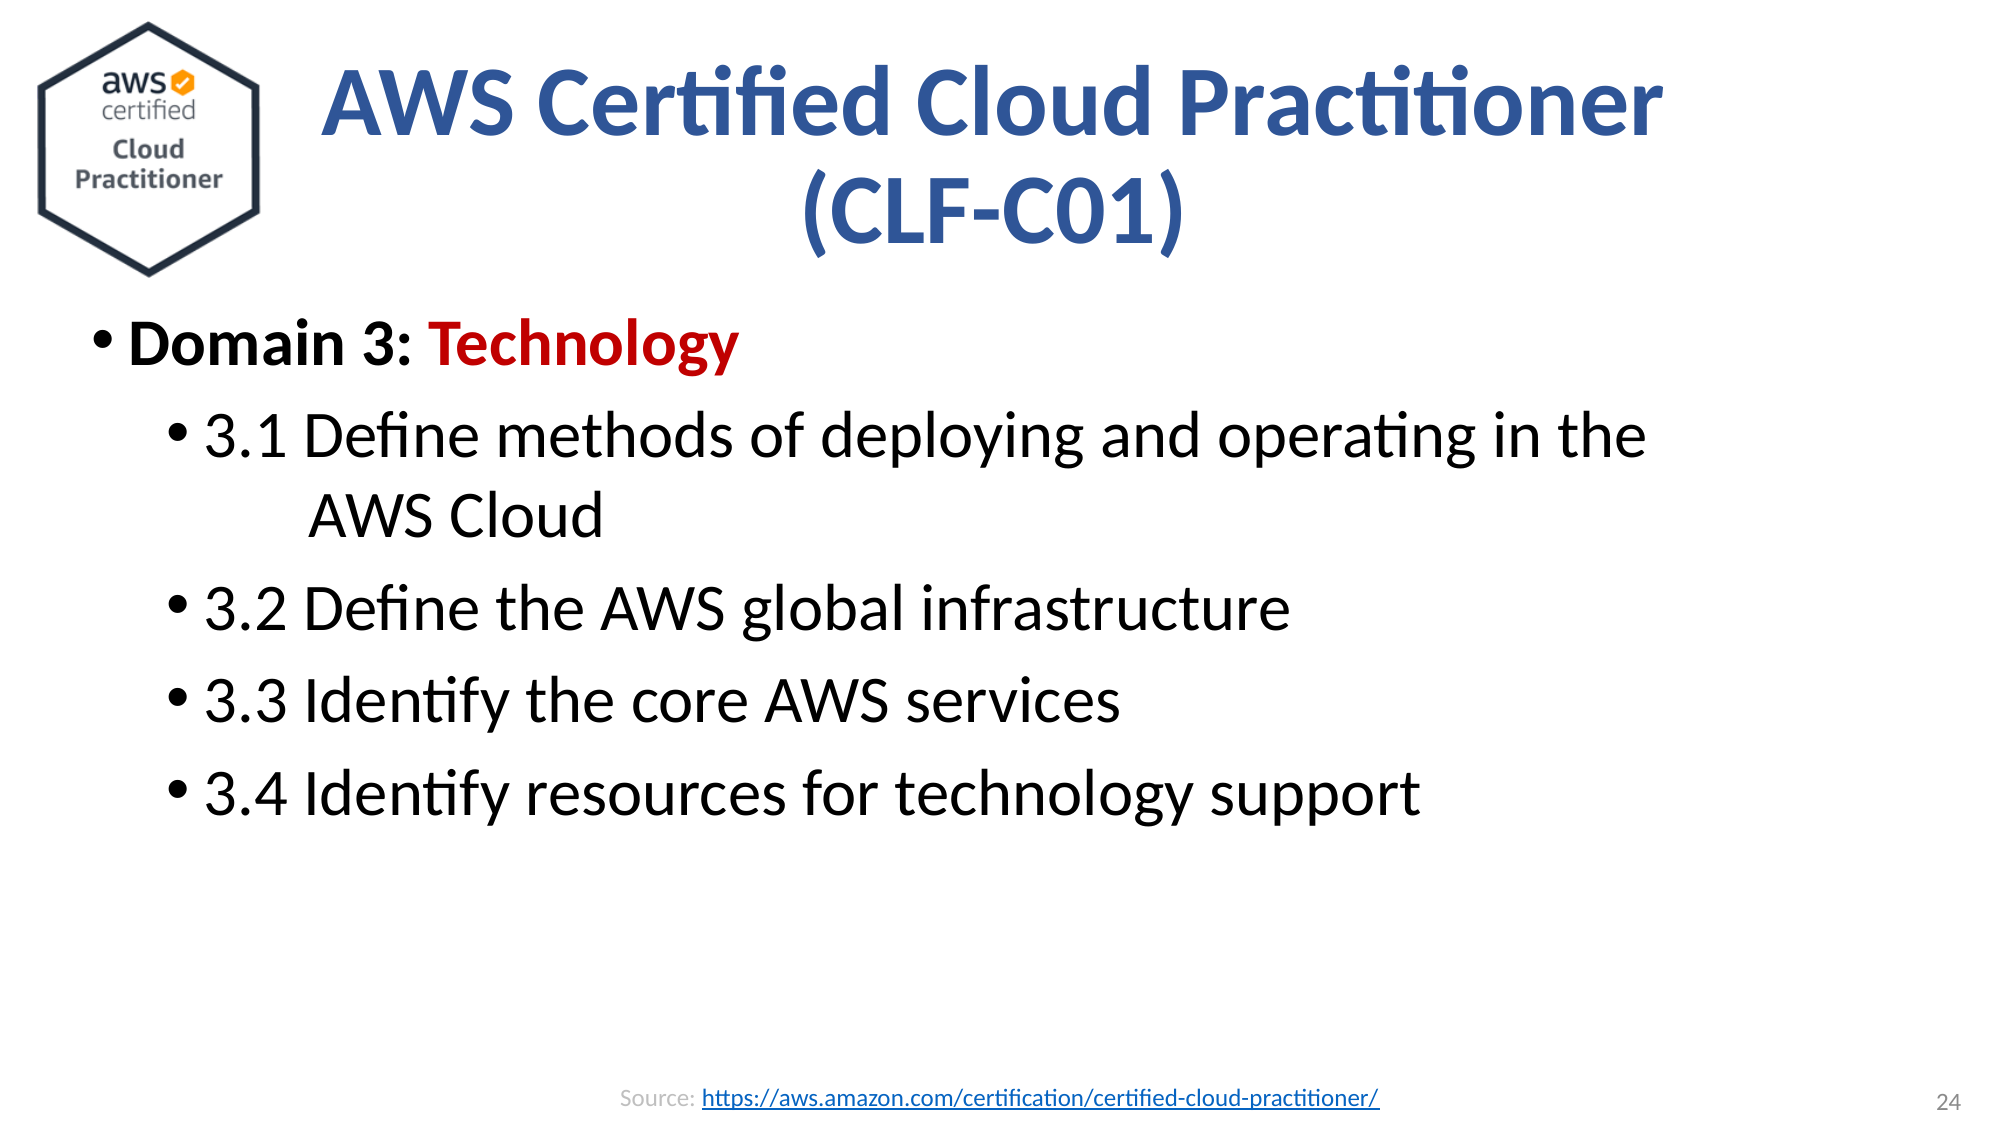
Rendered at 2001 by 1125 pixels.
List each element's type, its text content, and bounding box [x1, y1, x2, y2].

slide_number 24 [1819, 1080, 1977, 1120]
picture [20, 21, 277, 278]
list Domain 3: Technology 3.1 Define methods of deploying and operating in the AWS Cloud 3.2 Define the AWS global infrastructure 3.3 Identify the core AWS services 3.4 Identify resources for technology support [76, 291, 1927, 1081]
title AWS Certified Cloud Practitioner (CLF-C01) [277, 62, 1917, 253]
text_box Source: https://aws.amazon.com/certification/certified-cloud-practitioner/ [236, 1074, 1764, 1119]
